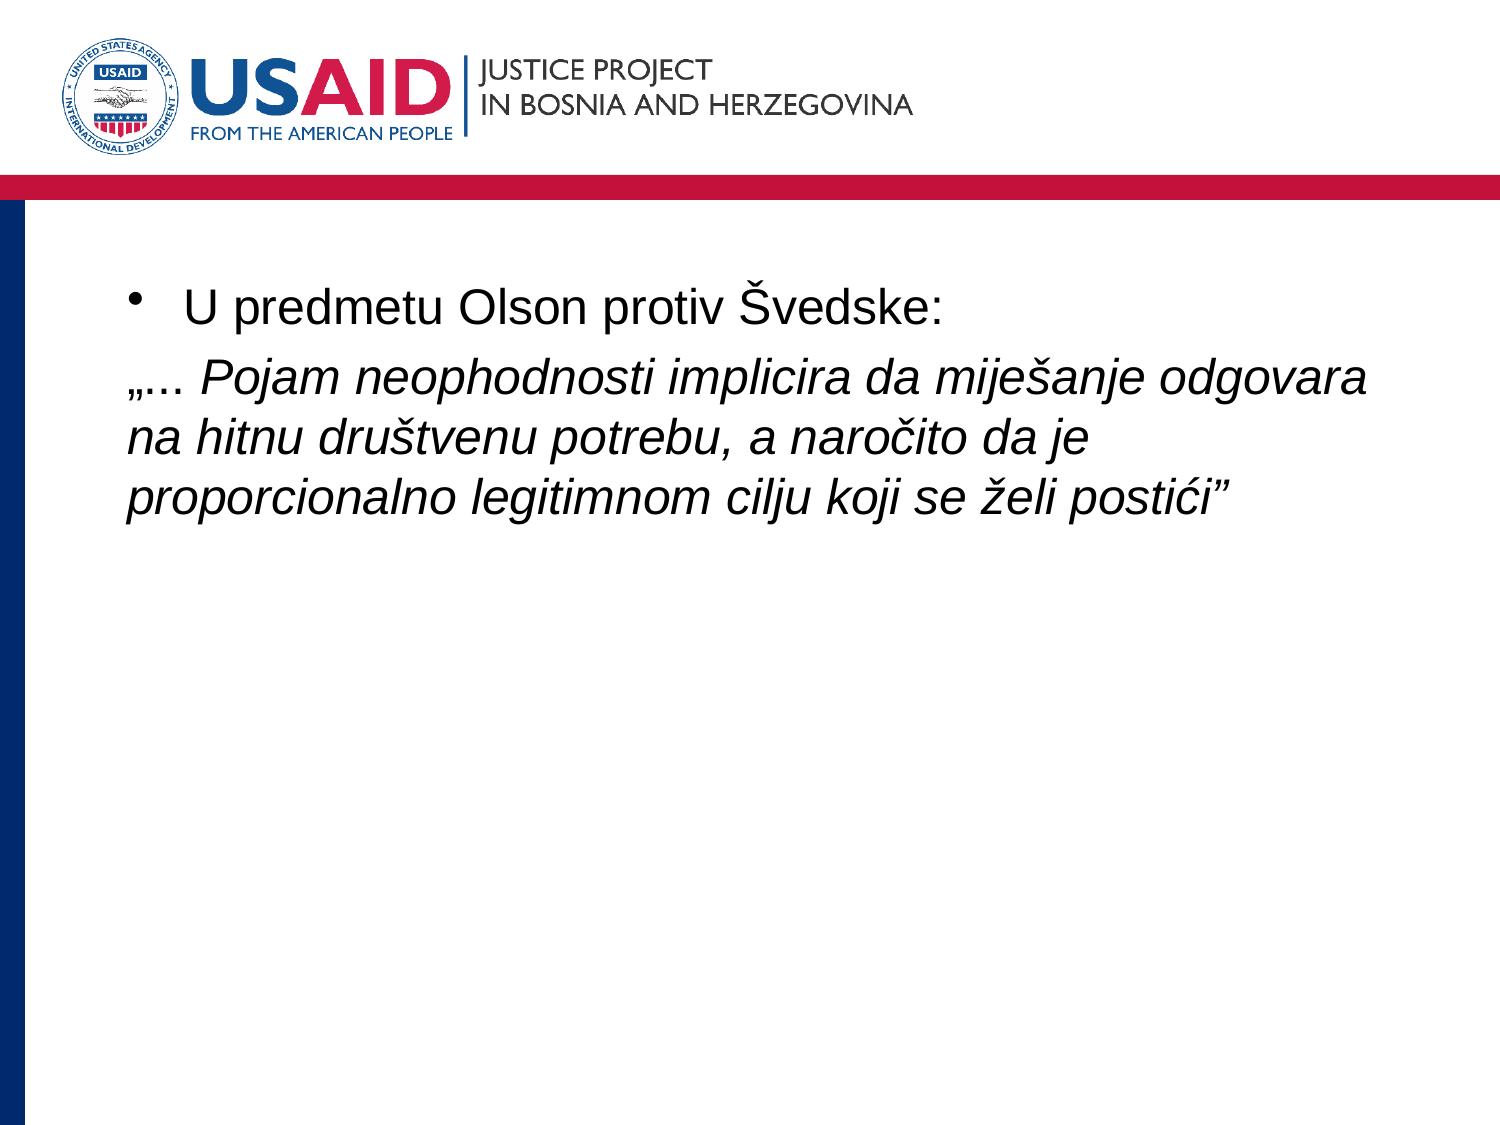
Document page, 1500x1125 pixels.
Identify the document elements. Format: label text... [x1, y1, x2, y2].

picture [62, 38, 913, 155]
list U predmetu Olson protiv Švedske: „... Pojam neophodnosti implicira da miješanje odgovara na hitnu društvenu potrebu, a naročito da je proporcionalno legitimnom cilju koji se želi postići” [112, 267, 1388, 905]
